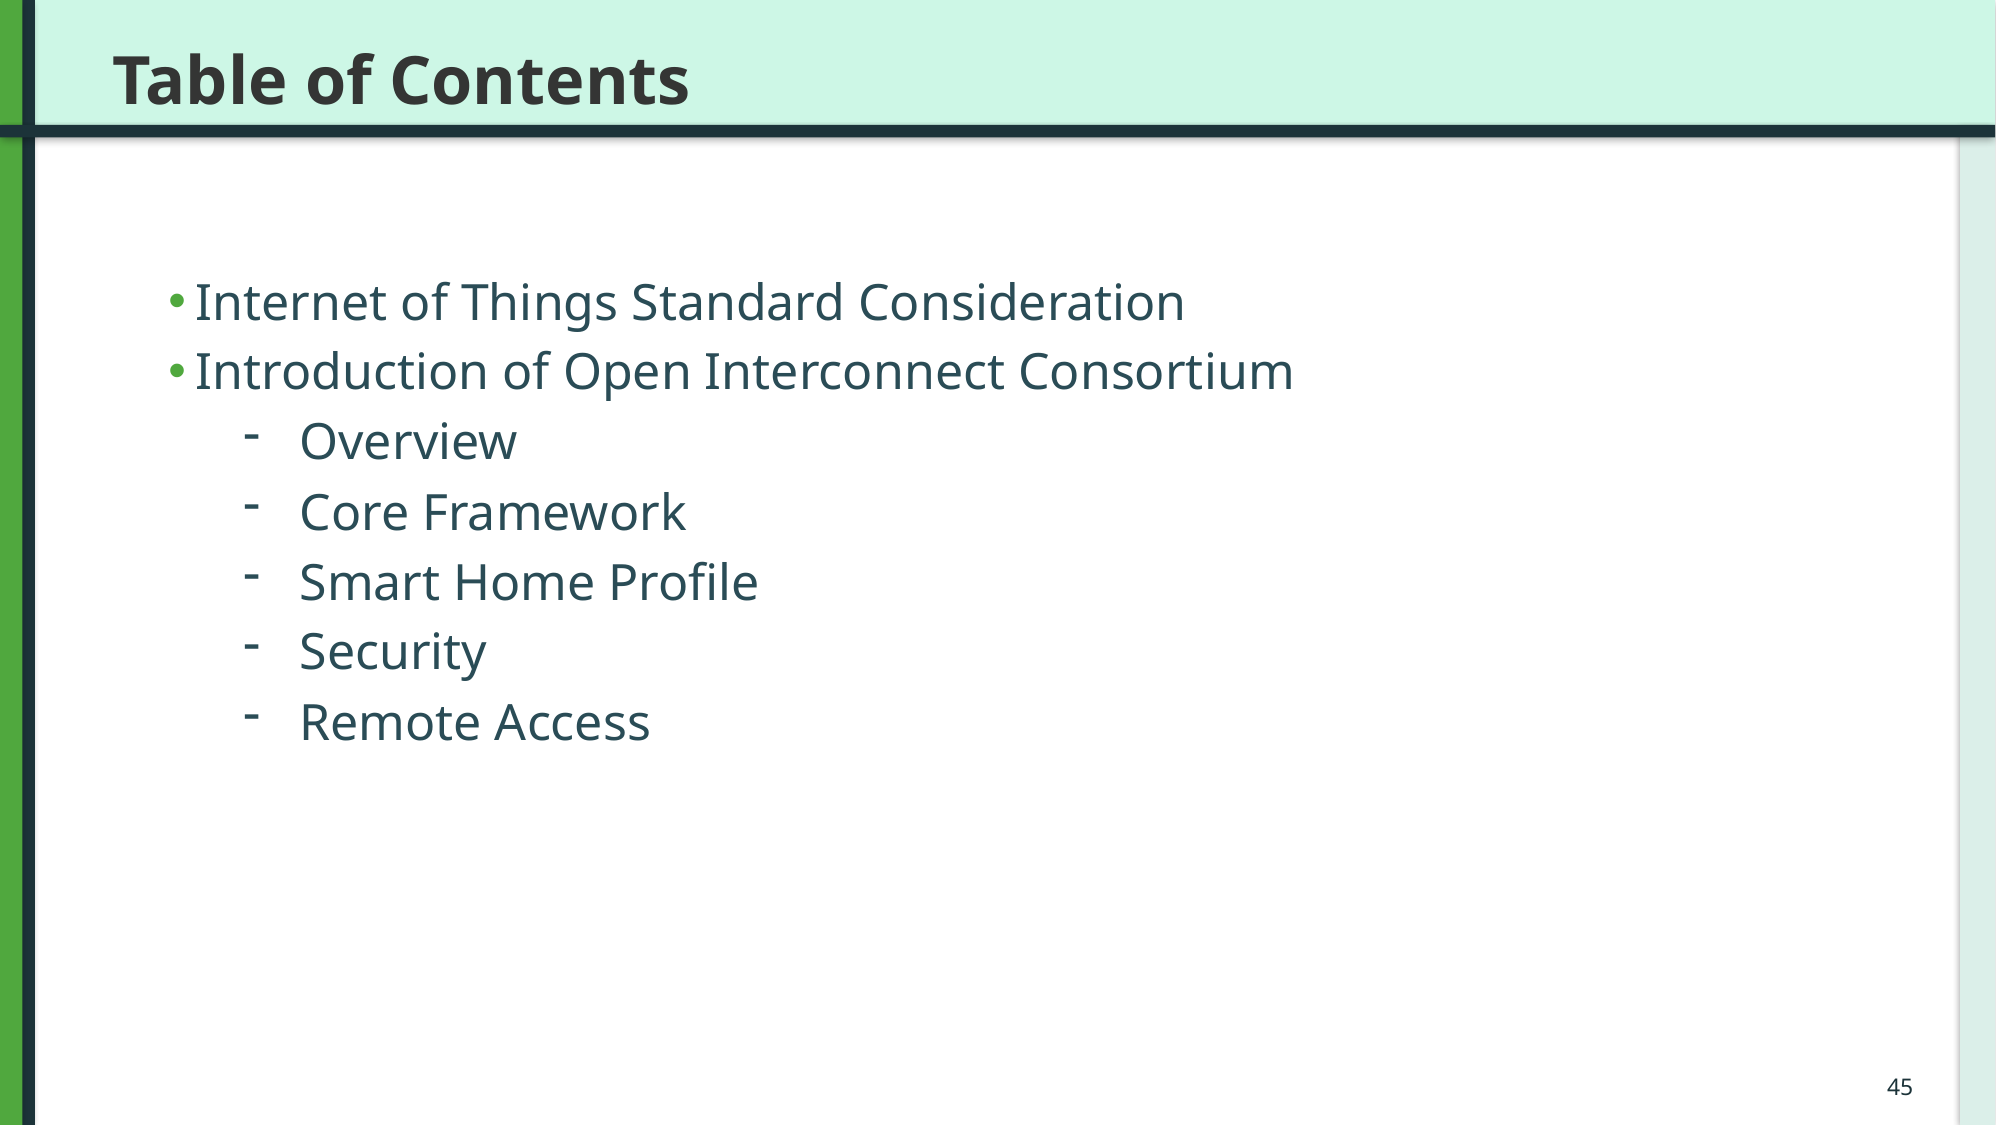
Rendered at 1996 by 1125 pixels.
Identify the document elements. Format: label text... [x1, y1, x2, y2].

slide_number 45 [1666, 1067, 1929, 1109]
title Table of Contents [97, 12, 1898, 125]
list Internet of Things Standard Consideration Introduction of Open Interconnect Consortium Overview Core Framework Smart Home Profile Security Remote Access [153, 262, 1824, 1005]
